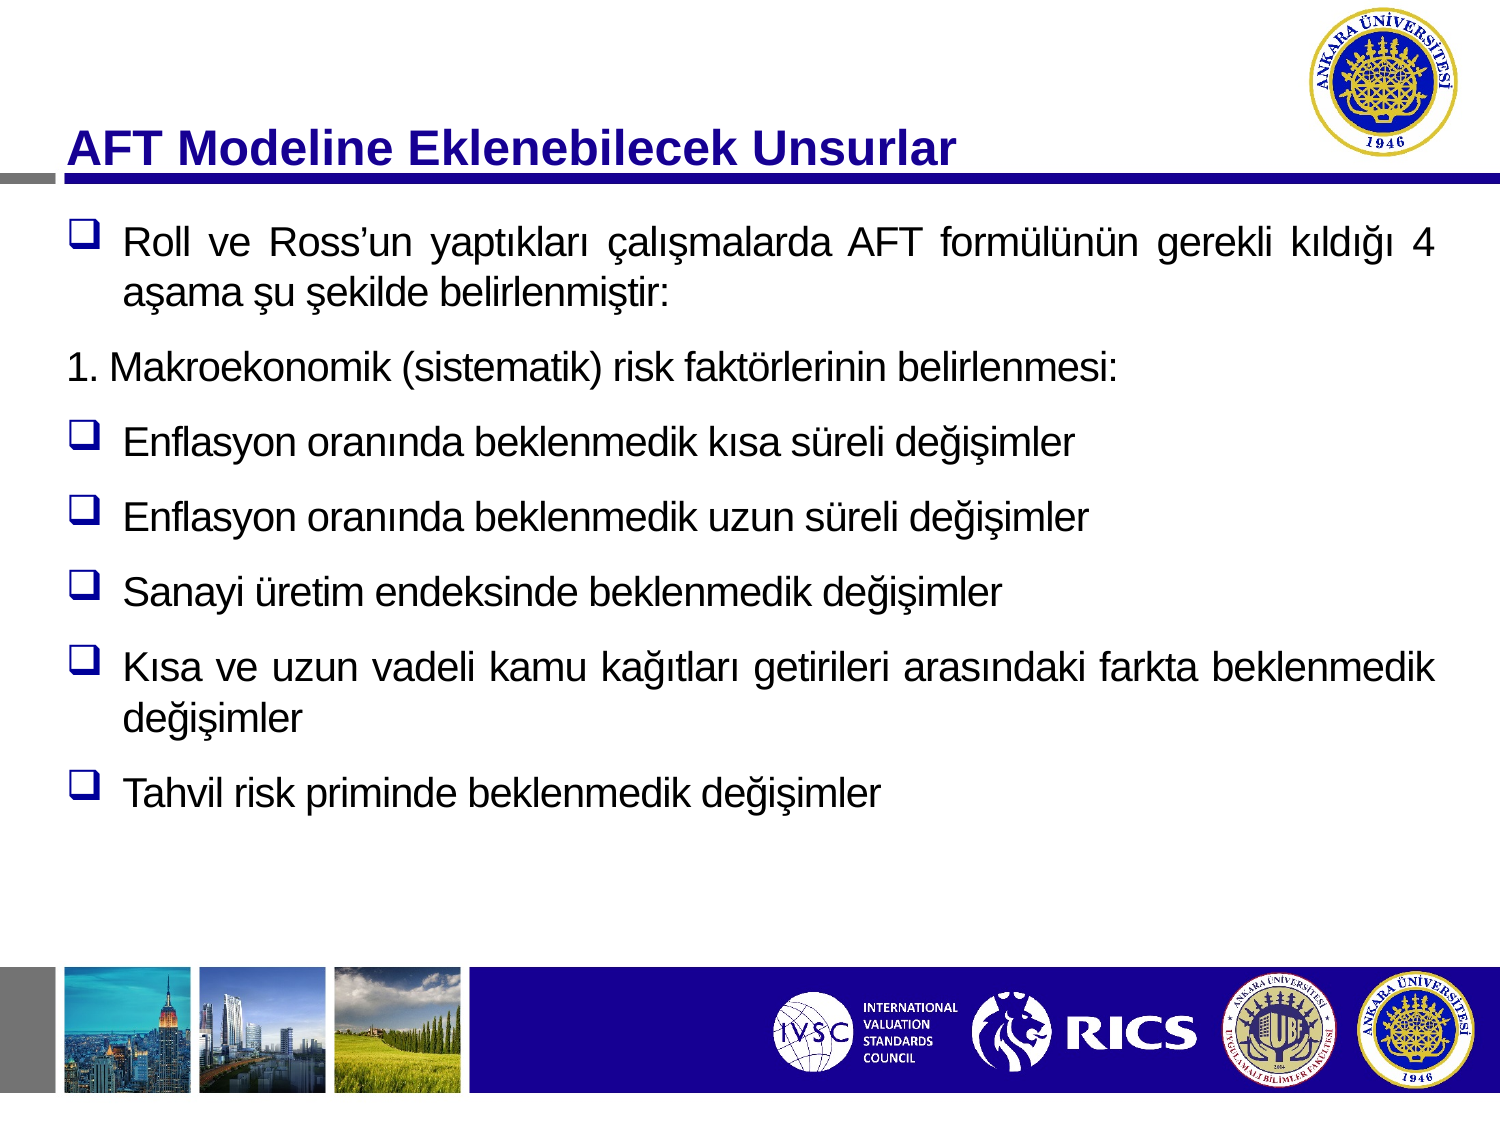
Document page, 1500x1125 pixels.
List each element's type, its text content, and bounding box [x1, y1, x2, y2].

picture [0, 167, 1500, 1125]
text_box Roll ve Ross’un yaptıkları çalışmalarda AFT formülünün gerekli kıldığı 4 aşama şu şekilde belirlenmiştir: 1. Makroekonomik (sistematik) risk faktörlerinin belirlenmesi: Enflasyon oranında beklenmedik kısa süreli değişimler Enflasyon oranında beklenmedik uzun süreli değişimler Sanayi üretim endeksinde beklenmedik değişimler Kısa ve uzun vadeli kamu kağıtları getirileri arasındaki farkta beklenmedik değişimler Tahvil risk priminde beklenmedik değişimler [51, 207, 1449, 1048]
text_box [0, 106, 1500, 167]
text_box AFT Modeline Eklenebilecek Unsurlar [51, 115, 1449, 185]
picture [0, 0, 1500, 106]
